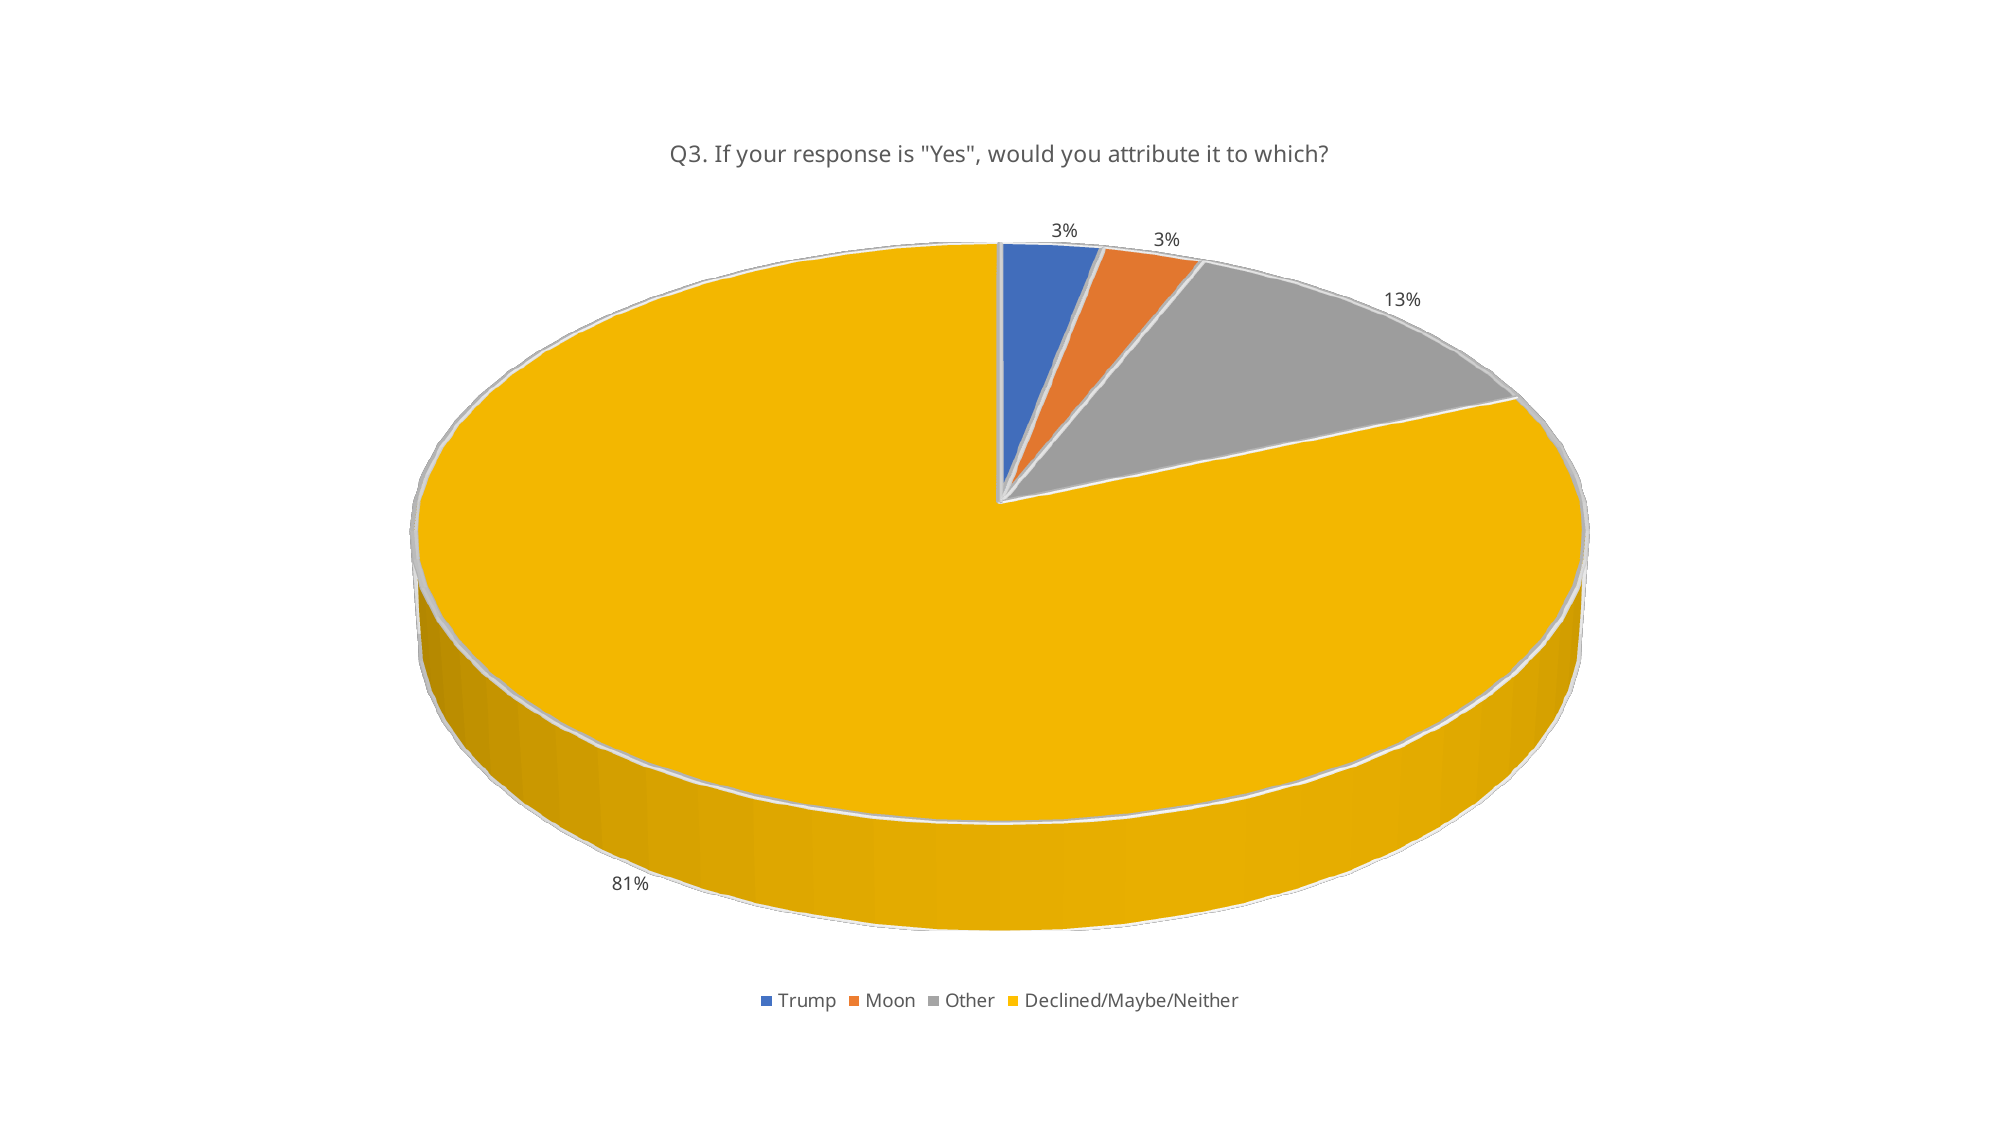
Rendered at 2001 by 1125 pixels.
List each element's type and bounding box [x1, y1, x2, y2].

chart [320, 104, 1680, 1021]
